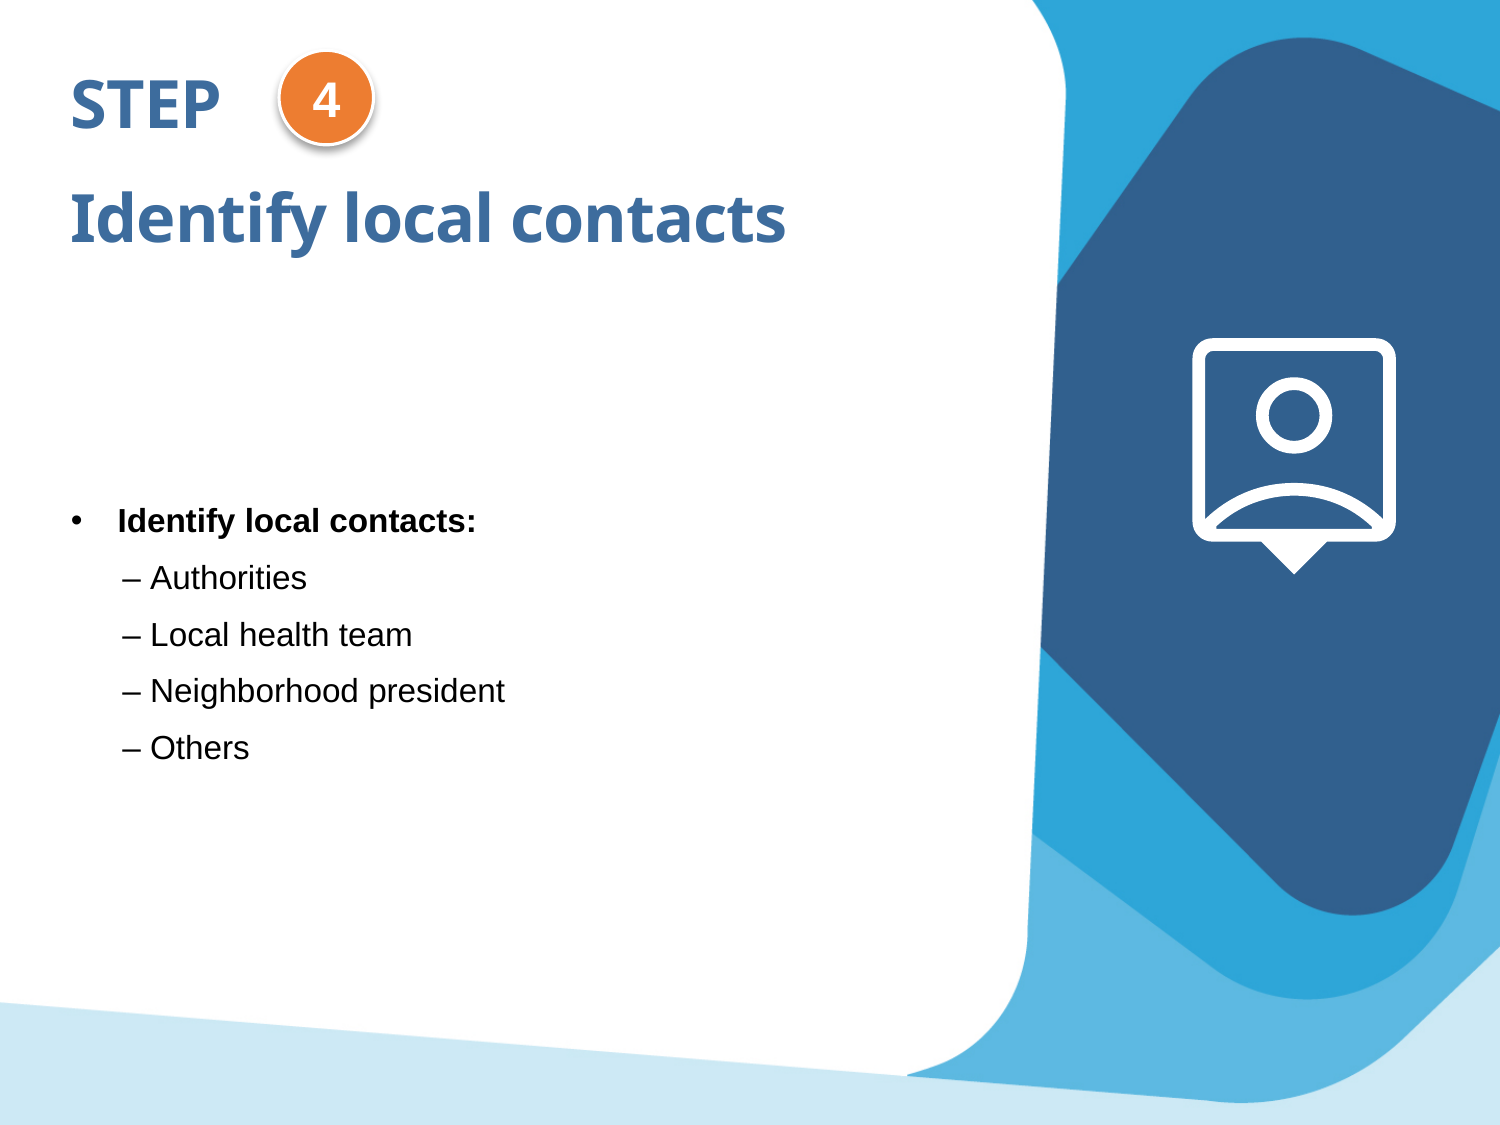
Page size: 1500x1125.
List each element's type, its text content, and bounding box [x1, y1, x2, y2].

text_box STEP Identify local contacts [70, 62, 923, 256]
text_box [1192, 338, 1396, 575]
text_box 4 [279, 50, 374, 145]
picture [0, 0, 1500, 1125]
text_box Identify local contacts: – Authorities – Local health team – Neighborhood president – Others [70, 350, 830, 916]
